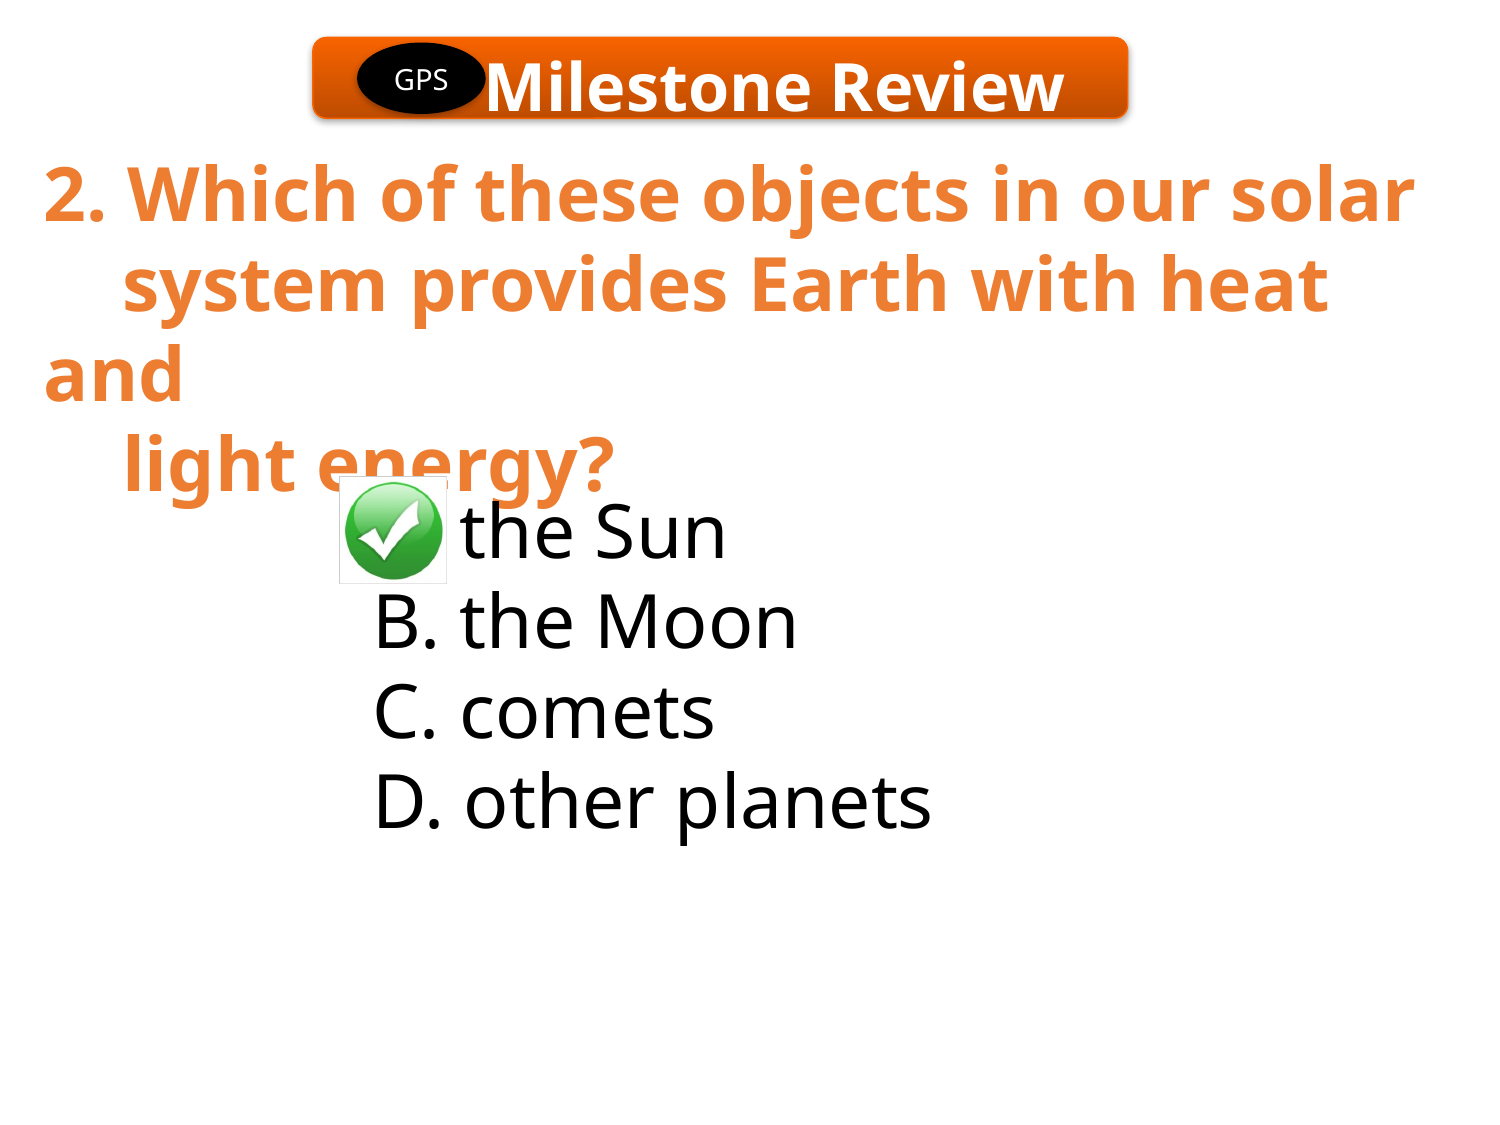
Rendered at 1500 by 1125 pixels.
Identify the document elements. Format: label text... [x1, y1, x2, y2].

text_box 2. Which of these objects in our solar system provides Earth with heat and light energy? [29, 139, 1460, 514]
text_box A. the Sun B. the Moon C. comets D. other planets [357, 476, 1366, 852]
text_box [312, 37, 1128, 119]
picture [339, 476, 447, 584]
